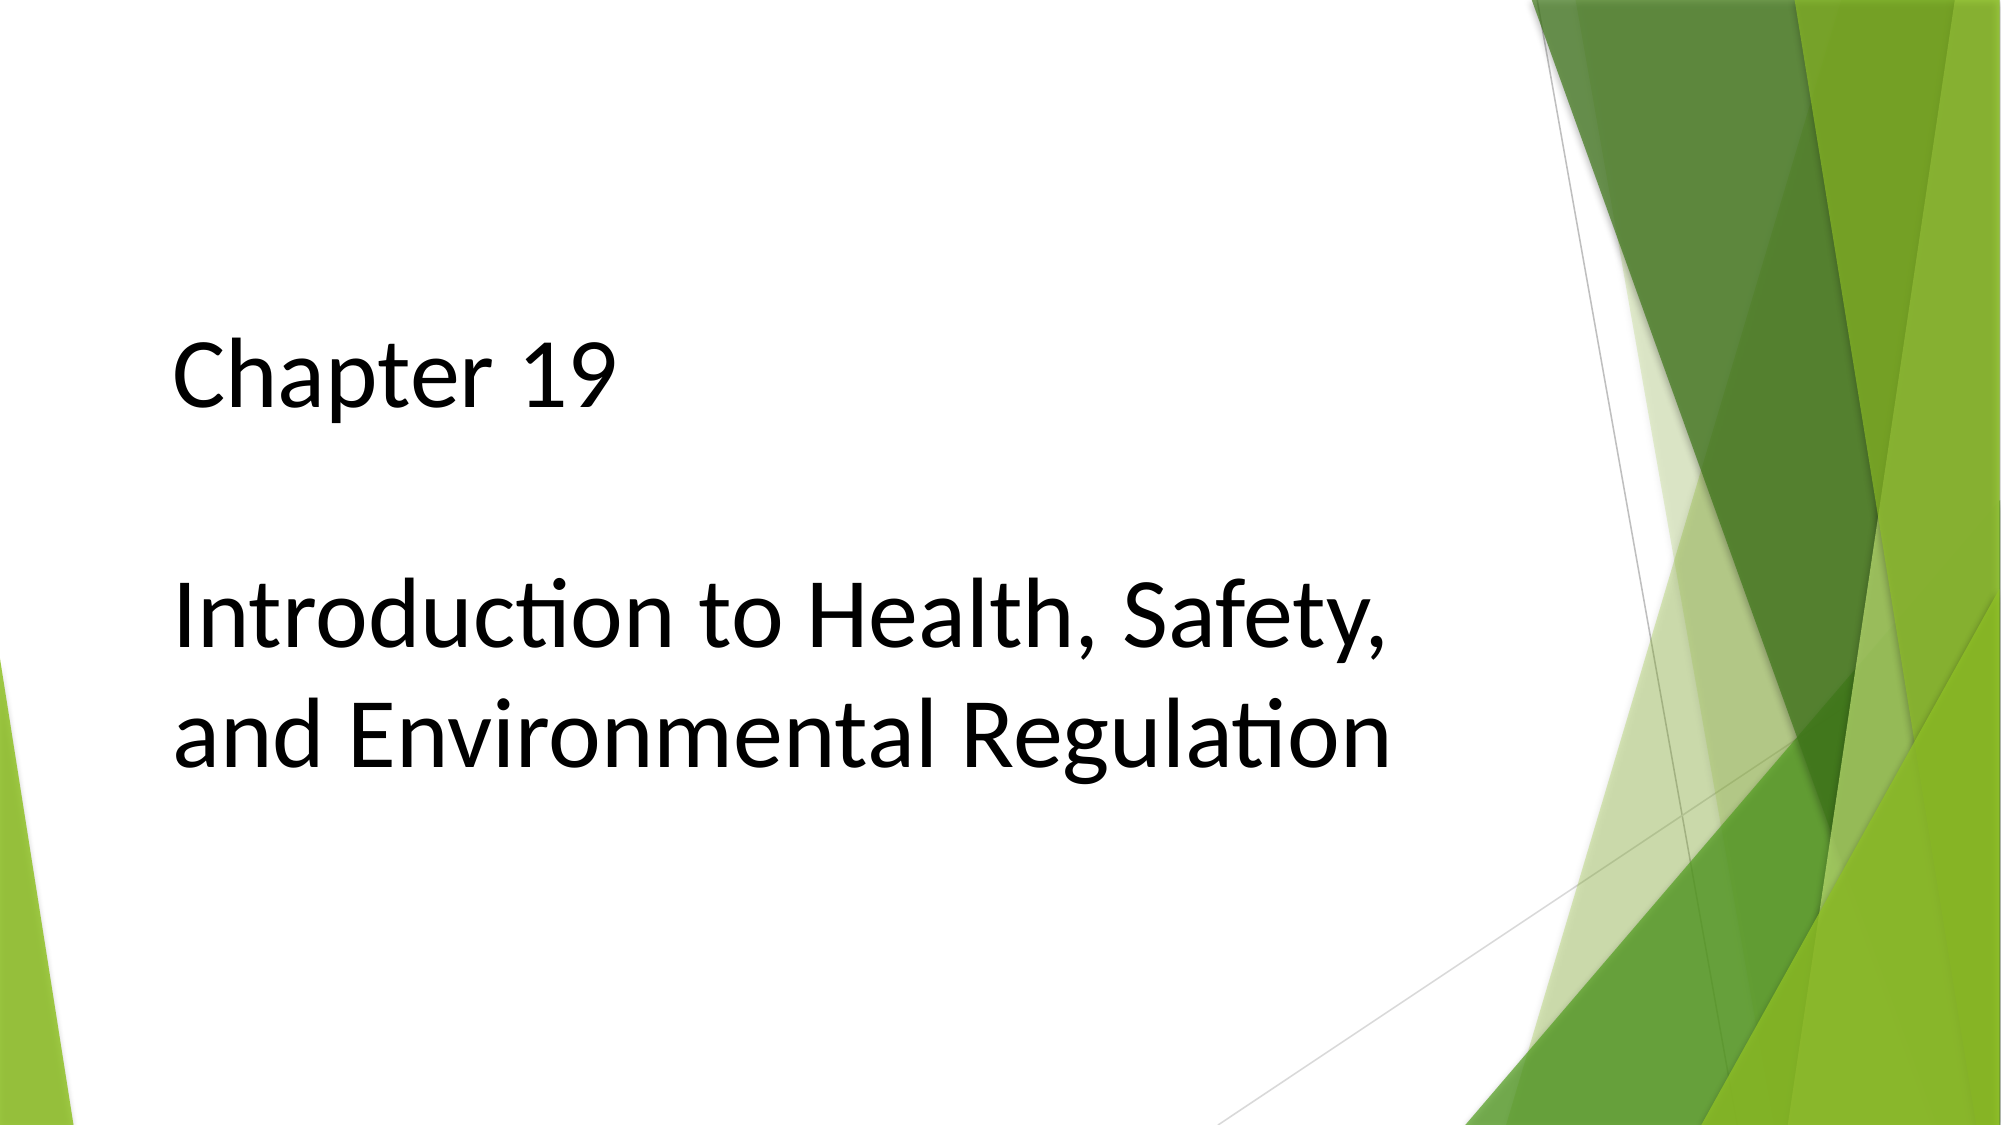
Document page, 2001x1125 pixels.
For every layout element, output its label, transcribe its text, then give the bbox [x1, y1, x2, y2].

title Chapter 19 Introduction to Health, Safety, and Environmental Regulation [157, 203, 1568, 795]
